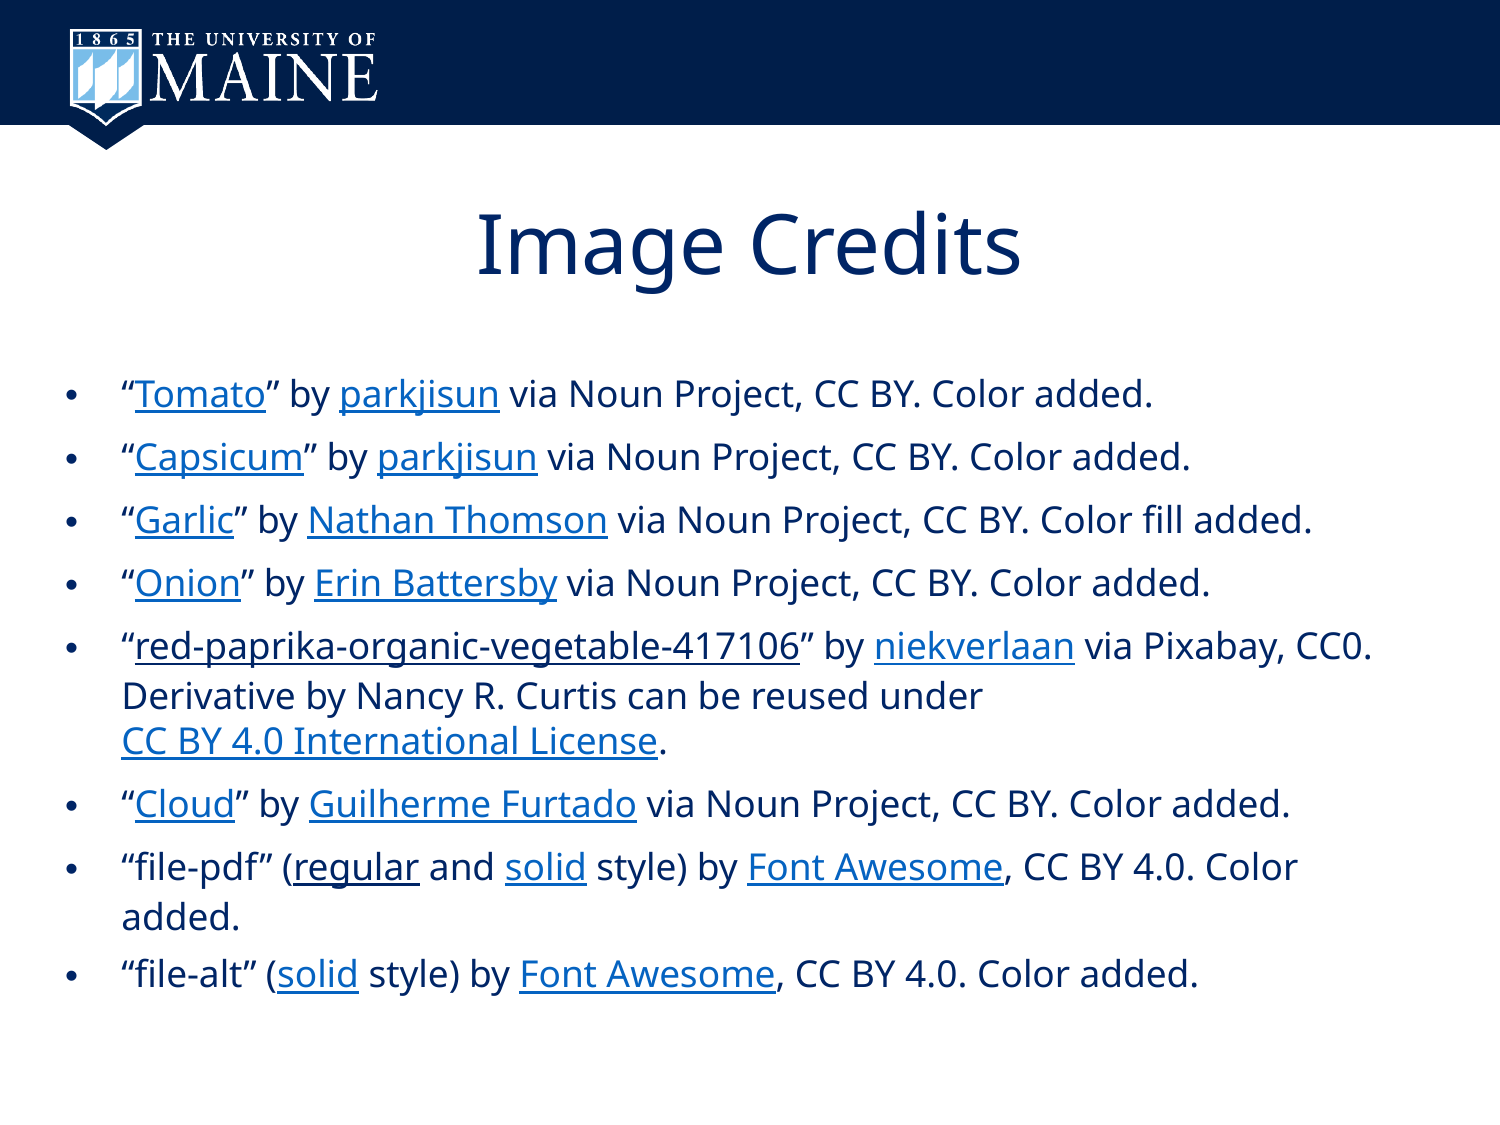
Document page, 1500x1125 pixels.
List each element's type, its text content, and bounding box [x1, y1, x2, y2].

list “Tomato” by parkjisun via Noun Project, CC BY. Color added. “Capsicum” by parkjisun via Noun Project, CC BY. Color added. “Garlic” by Nathan Thomson via Noun Project, CC BY. Color fill added. “Onion” by Erin Battersby via Noun Project, CC BY. Color added. “red-paprika-organic-vegetable-417106” by niekverlaan via Pixabay, CC0. Derivative by Nancy R. Curtis can be reused under CC BY 4.0 International License. “Cloud” by Guilherme Furtado via Noun Project, CC BY. Color added. “file-pdf” (regular and solid style) by Font Awesome, CC BY 4.0. Color added. “file-alt” (solid style) by Font Awesome, CC BY 4.0. Color added. [50, 358, 1438, 1013]
title Image Credits [0, 132, 1500, 350]
picture [62, 24, 388, 129]
